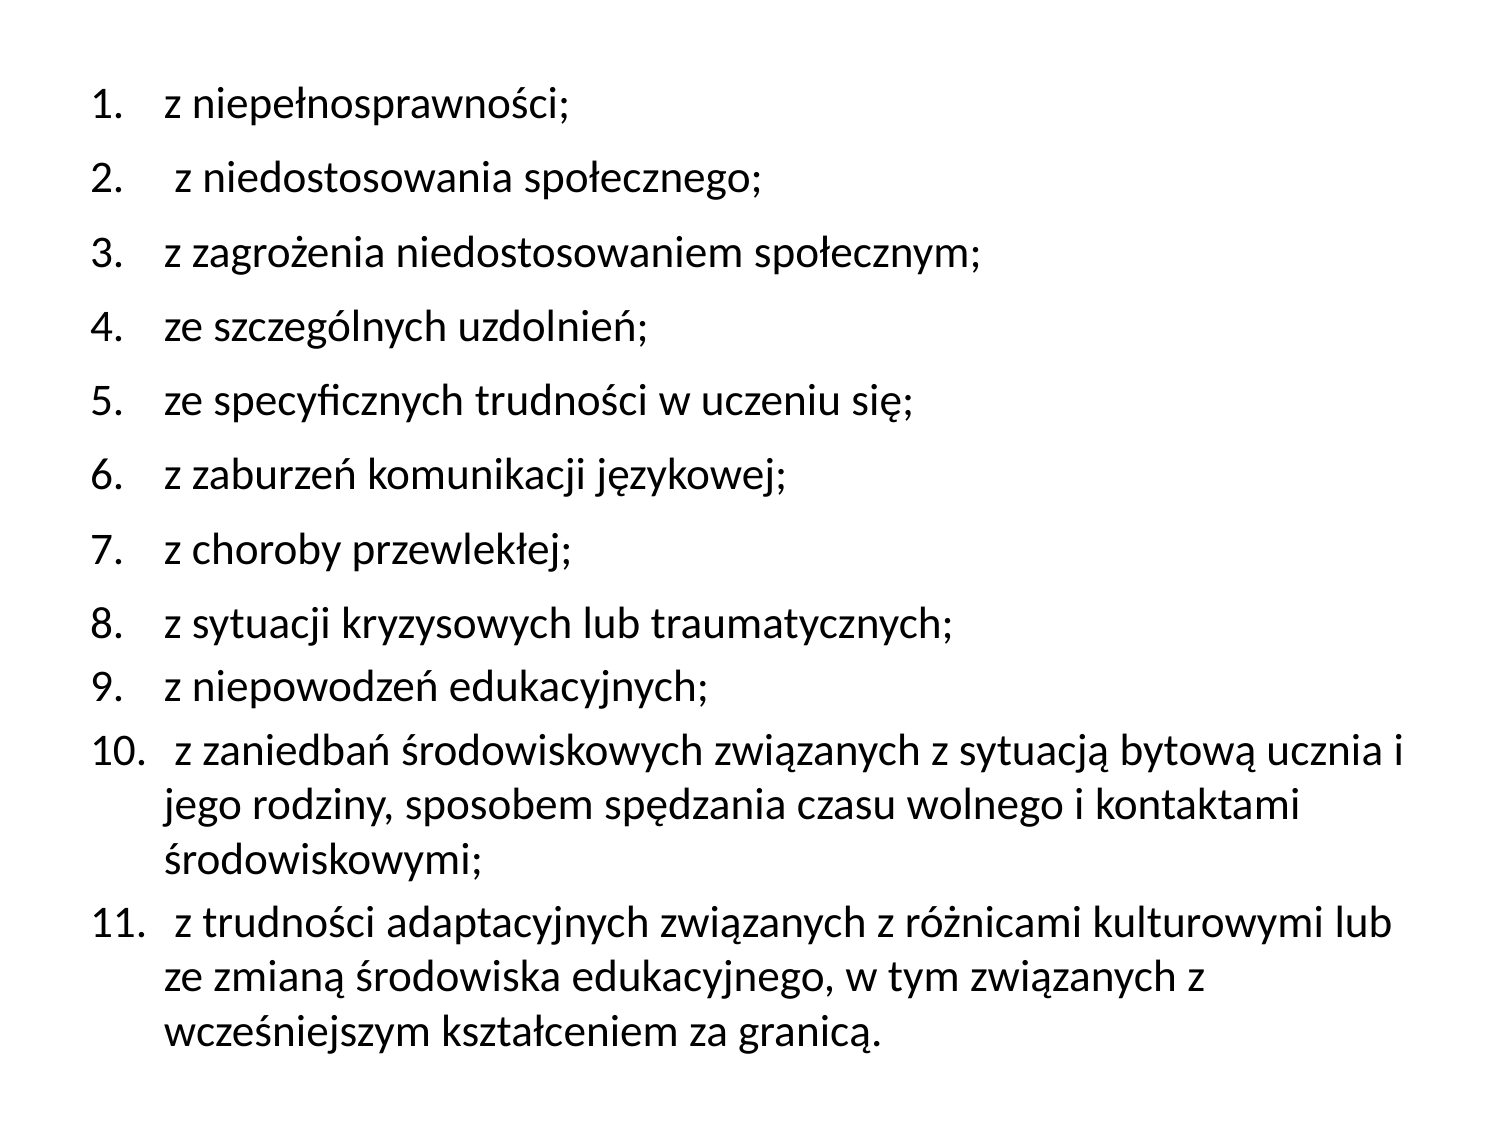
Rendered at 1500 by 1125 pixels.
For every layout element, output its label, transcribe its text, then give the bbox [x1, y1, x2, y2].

list z niepełnosprawności; z niedostosowania społecznego; z zagrożenia niedostosowaniem społecznym; ze szczególnych uzdolnień; ze specyficznych trudności w uczeniu się; z zaburzeń komunikacji językowej; z choroby przewlekłej; z sytuacji kryzysowych lub traumatycznych; z niepowodzeń edukacyjnych; z zaniedbań środowiskowych związanych z sytuacją bytową ucznia i jego rodziny, sposobem spędzania czasu wolnego i kontaktami środowiskowymi; z trudności adaptacyjnych związanych z różnicami kulturowymi lub ze zmianą środowiska edukacyjnego, w tym związanych z wcześniejszym kształceniem za granicą. [74, 54, 1426, 1071]
